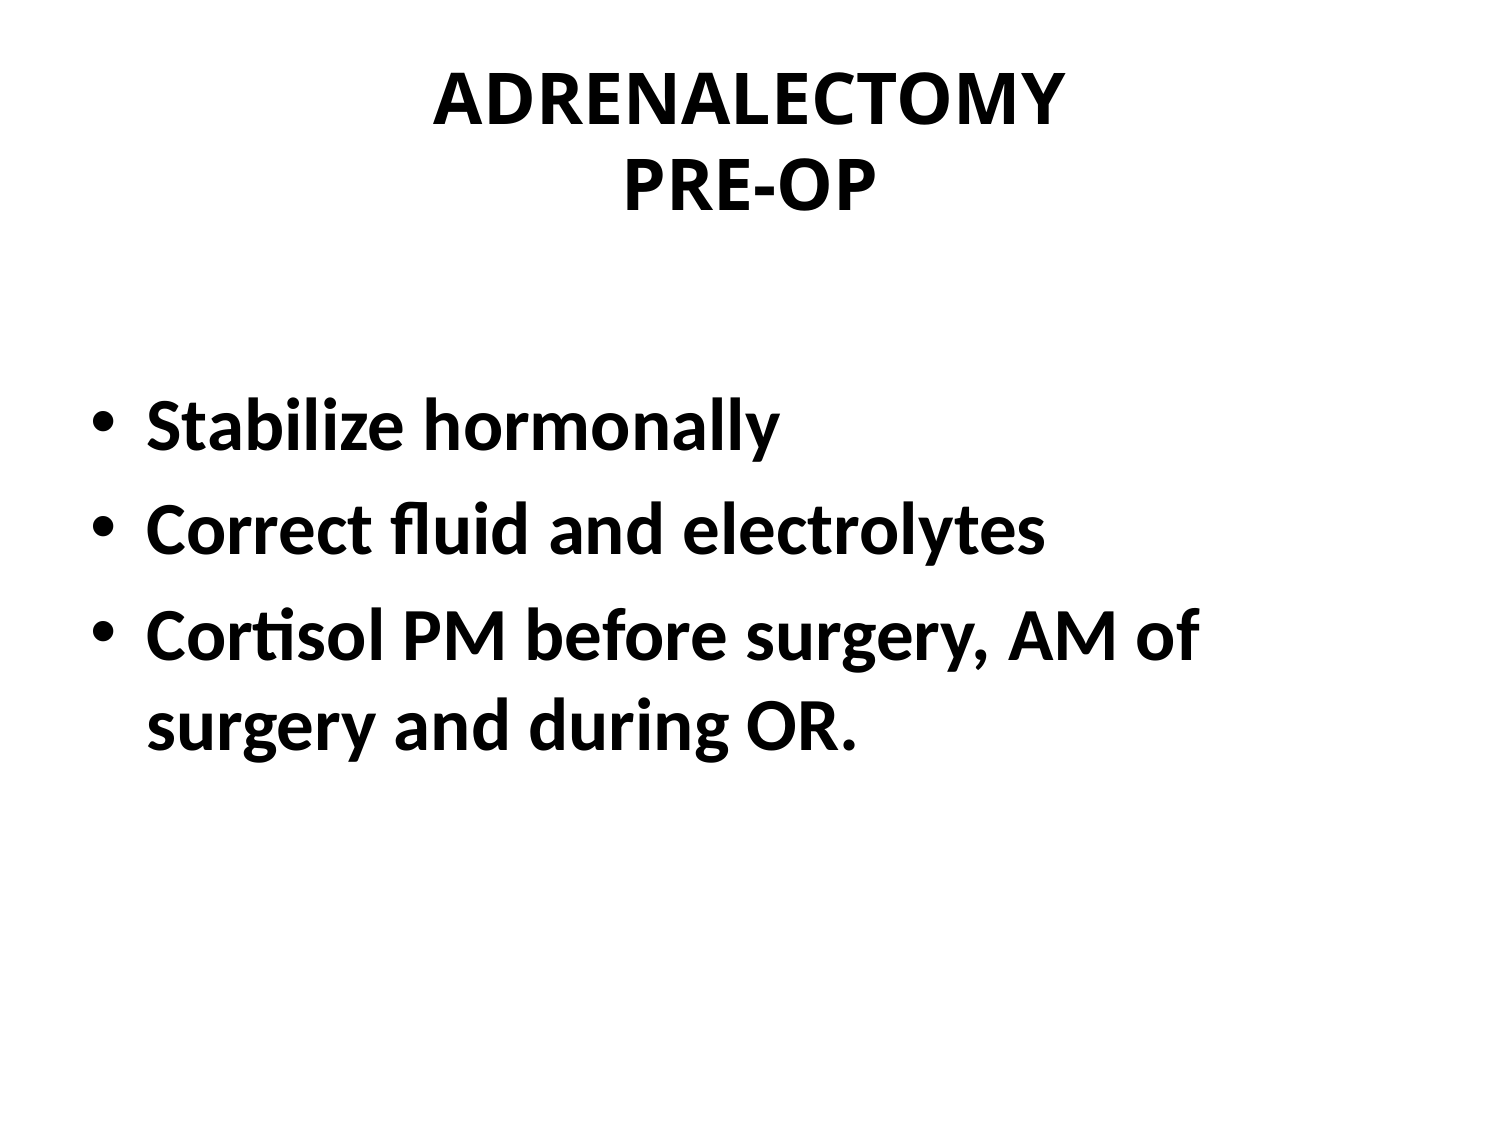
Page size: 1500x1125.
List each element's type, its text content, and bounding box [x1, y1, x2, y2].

title ADRENALECTOMY PRE-OP [75, 45, 1425, 233]
list Stabilize hormonally Correct fluid and electrolytes Cortisol PM before surgery, AM of surgery and during OR. [75, 262, 1425, 1005]
